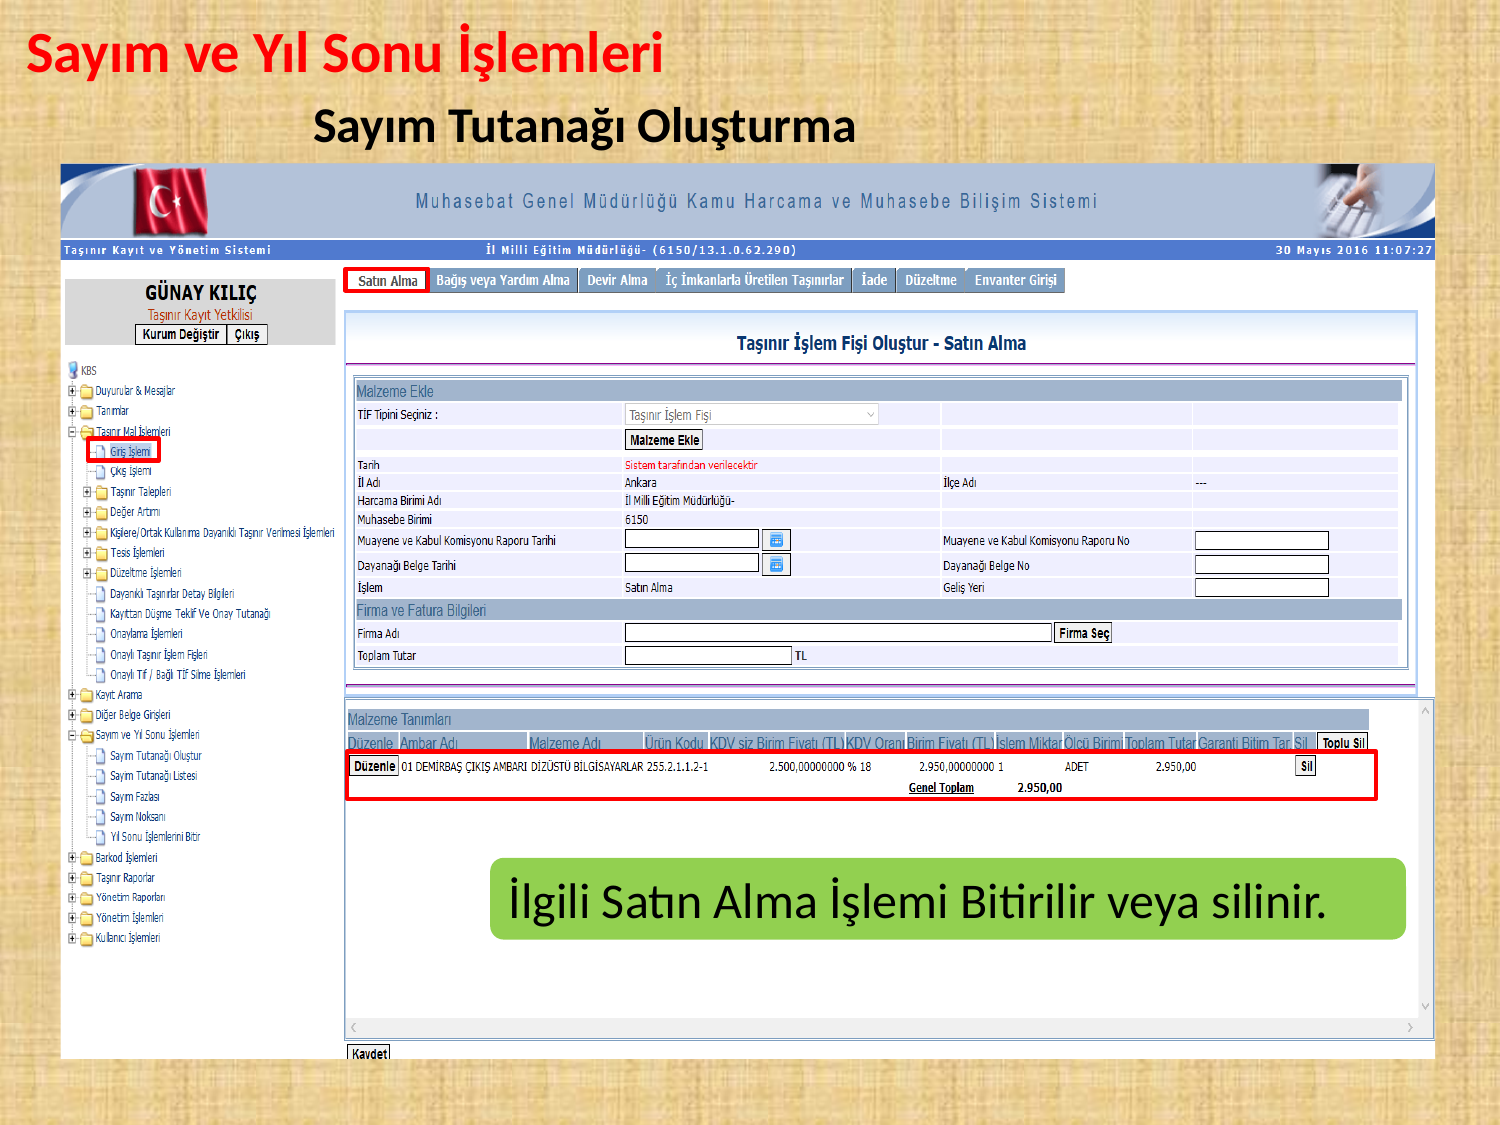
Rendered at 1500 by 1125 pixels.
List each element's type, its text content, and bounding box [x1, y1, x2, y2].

text_box Sayım ve Yıl Sonu İşlemleri Sayım Tutanağı Oluşturma [0, 7, 873, 162]
picture [0, 0, 1500, 1125]
